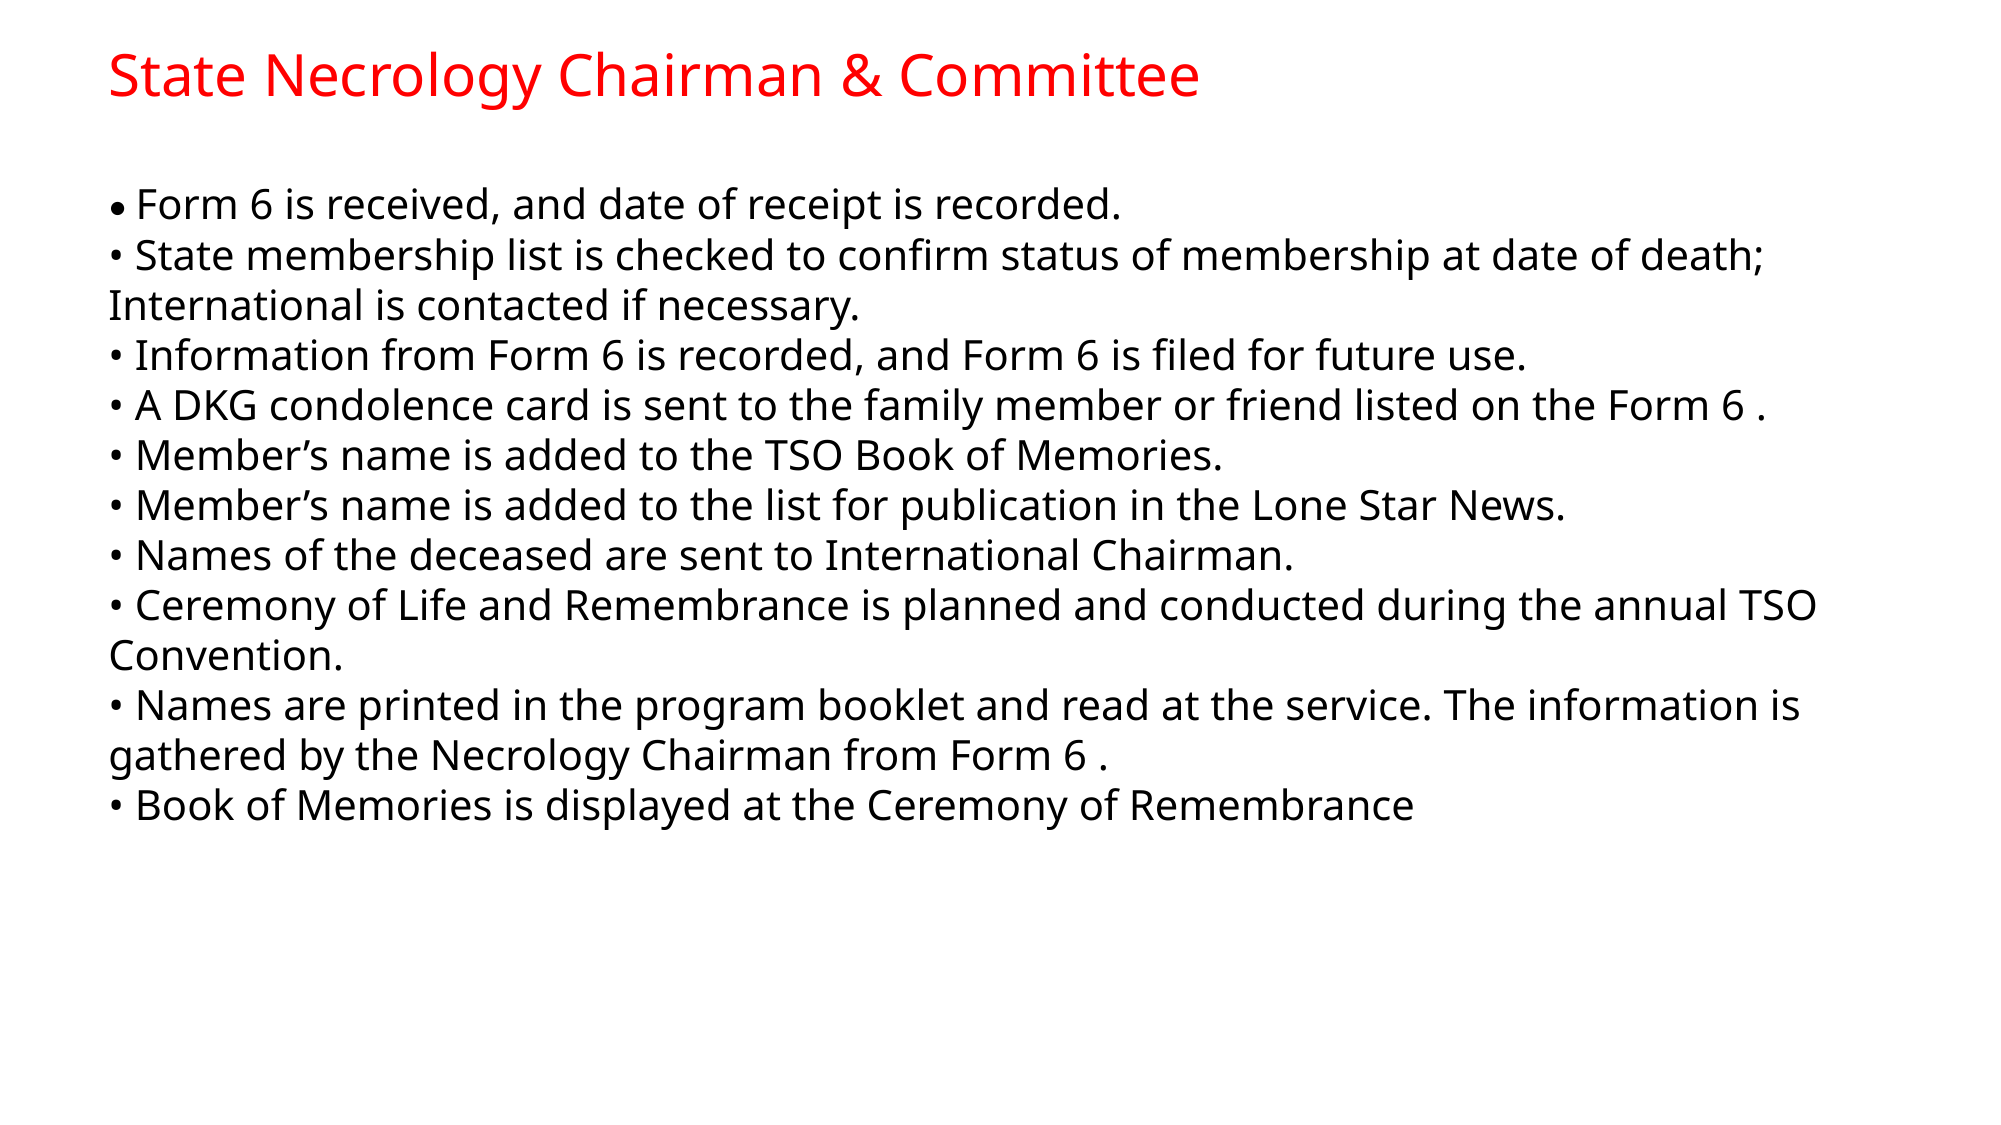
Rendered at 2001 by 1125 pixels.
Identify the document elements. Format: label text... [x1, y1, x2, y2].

text_box State Necrology Chairman & Committee • Form 6 is received, and date of receipt is recorded. • State membership list is checked to confirm status of membership at date of death; International is contacted if necessary. • Information from Form 6 is recorded, and Form 6 is filed for future use. • A DKG condolence card is sent to the family member or friend listed on the Form 6 . • Member’s name is added to the TSO Book of Memories. • Member’s name is added to the list for publication in the Lone Star News. • Names of the deceased are sent to International Chairman. • Ceremony of Life and Remembrance is planned and conducted during the annual TSO Convention. • Names are printed in the program booklet and read at the service. The information is gathered by the Necrology Chairman from Form 6 . • Book of Memories is displayed at the Ceremony of Remembrance [93, 30, 1868, 837]
